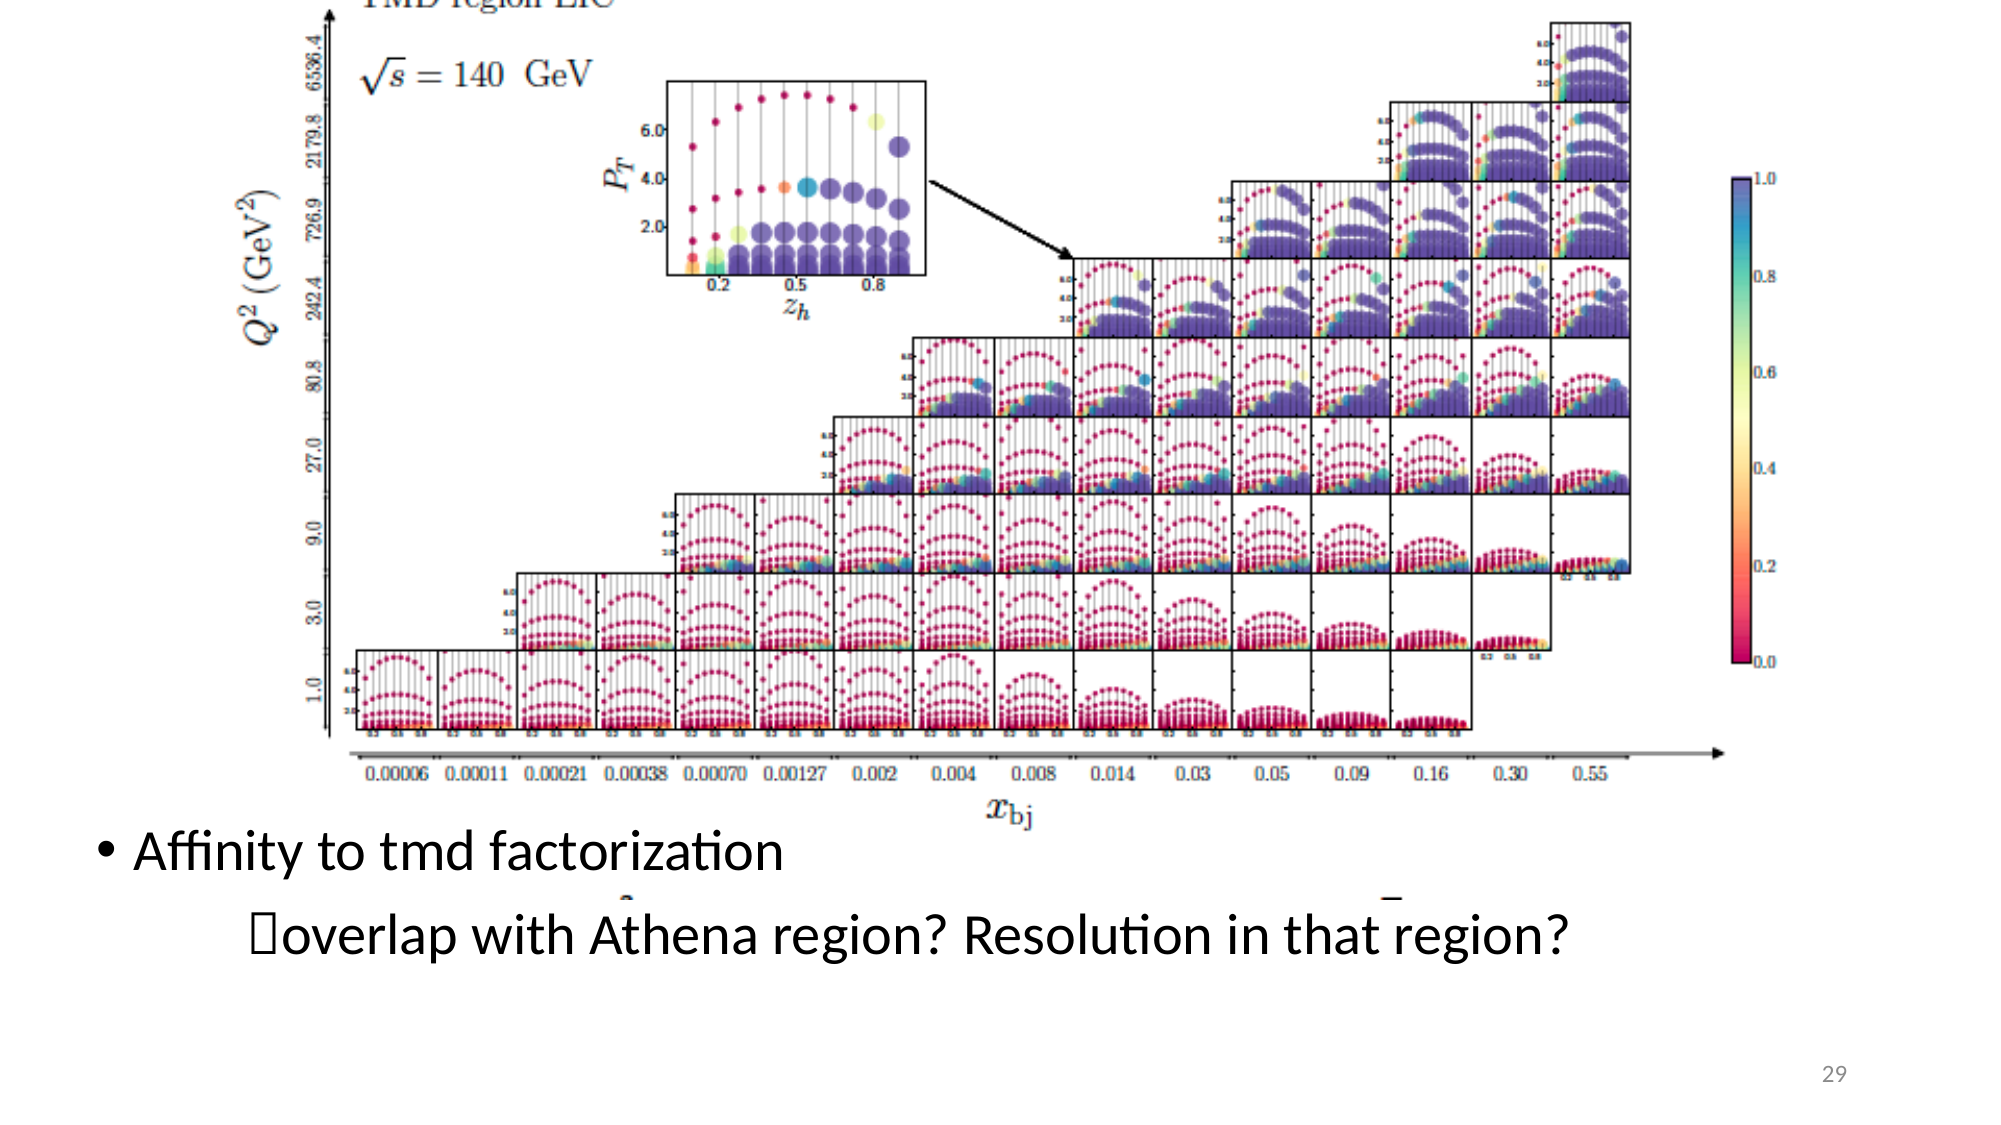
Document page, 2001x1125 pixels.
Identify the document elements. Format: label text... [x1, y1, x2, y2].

picture [31, 0, 1863, 900]
list Affinity to tmd factorization overlap with Athena region? Resolution in that region? [81, 900, 1863, 1014]
slide_number 29 [1412, 1042, 1863, 1103]
